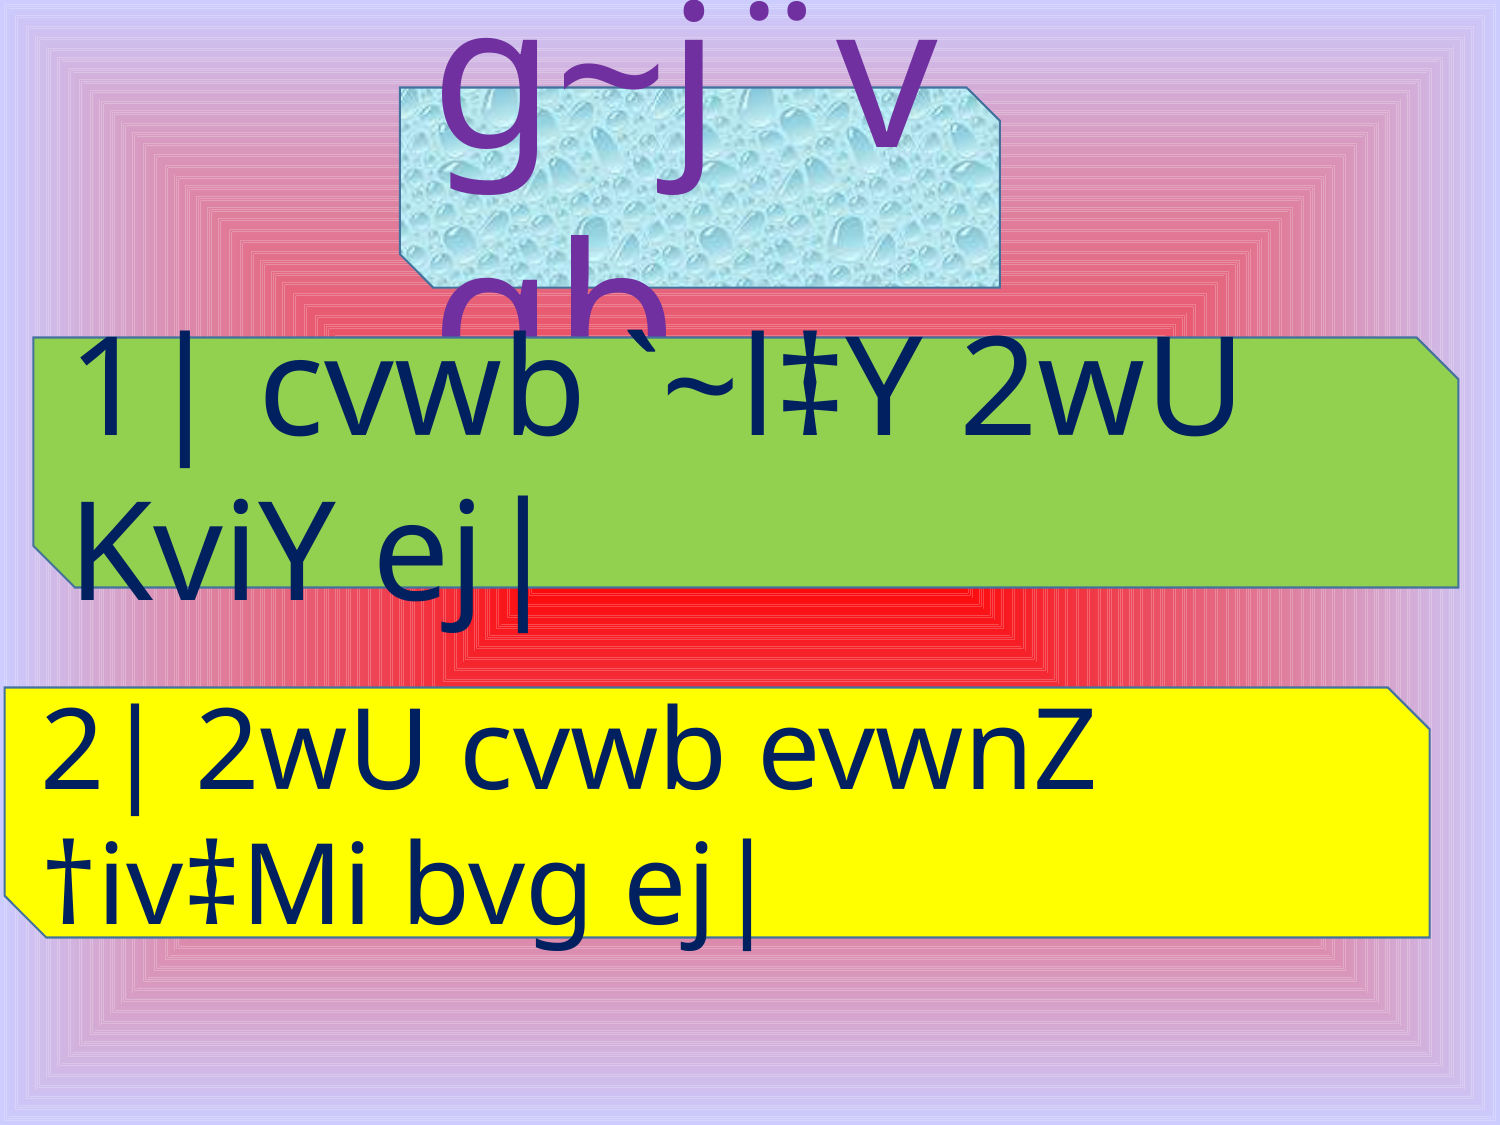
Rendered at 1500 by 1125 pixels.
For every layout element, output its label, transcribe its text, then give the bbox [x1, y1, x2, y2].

text_box g~j¨vqb [398, 86, 1001, 289]
text_box 2| 2wU cvwb evwnZ †iv‡Mi bvg ej| [3, 686, 1431, 939]
text_box 1| cvwb `~l‡Y 2wU KviY ej| [32, 336, 1460, 589]
text_box [712, 0, 1088, 217]
